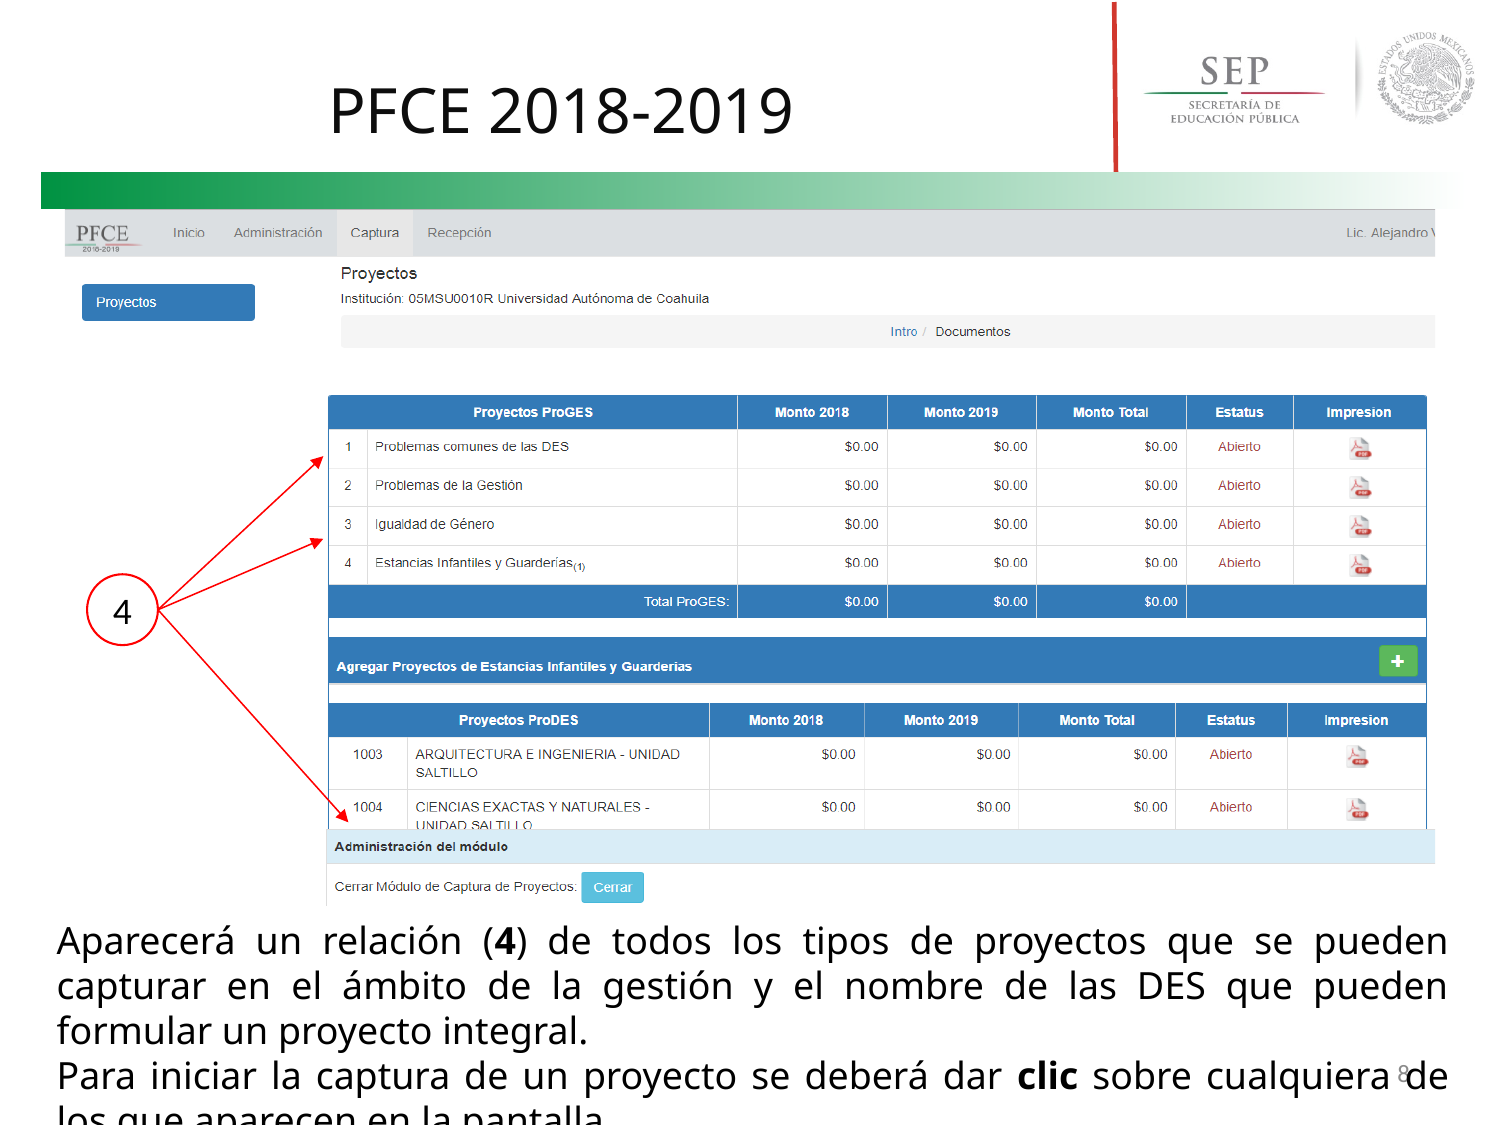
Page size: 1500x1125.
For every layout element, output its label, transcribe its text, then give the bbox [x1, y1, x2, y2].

picture [1130, 18, 1483, 150]
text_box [157, 455, 324, 538]
text_box [41, 172, 1465, 209]
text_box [157, 538, 324, 609]
text_box Aparecerá un relación (4) de todos los tipos de proyectos que se pueden capturar en el ámbito de la gestión y el nombre de las DES que pueden formular un proyecto integral. Para iniciar la captura de un proyecto se deberá dar clic sobre cualquiera de los que aparecen en la pantalla. [41, 909, 1465, 1125]
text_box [157, 609, 349, 823]
text_box PFCE 2018-2019 [41, 52, 1083, 154]
picture [64, 209, 1436, 906]
